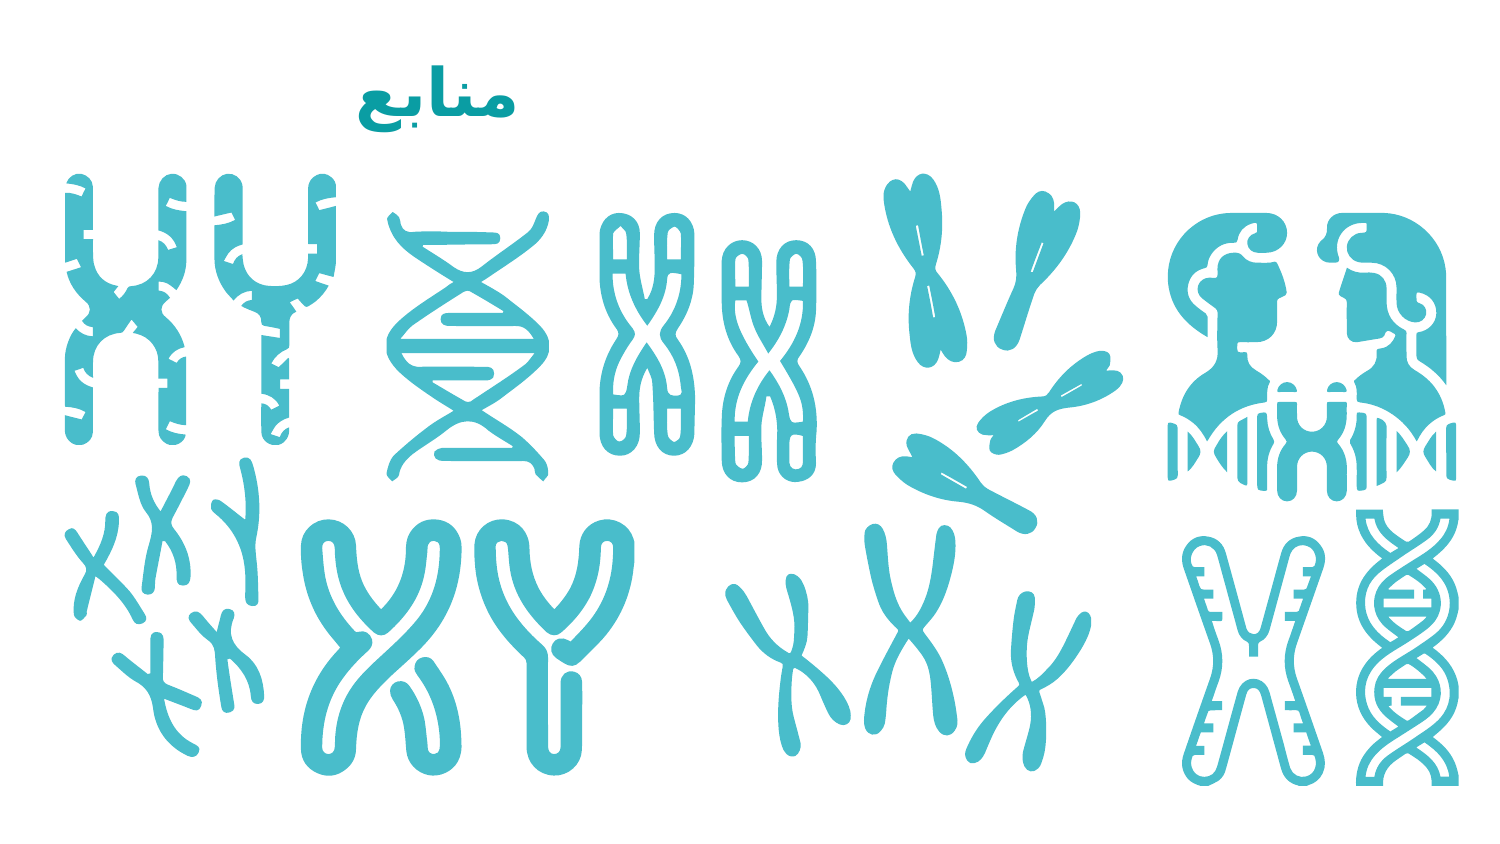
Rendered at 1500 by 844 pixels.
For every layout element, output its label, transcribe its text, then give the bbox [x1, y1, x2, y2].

picture [725, 173, 1124, 772]
list منابع [44, 42, 535, 137]
picture [386, 210, 550, 483]
picture [1167, 212, 1457, 502]
picture [300, 518, 635, 777]
picture [599, 212, 818, 483]
picture [1181, 508, 1459, 787]
picture [64, 457, 266, 758]
picture [64, 173, 337, 446]
